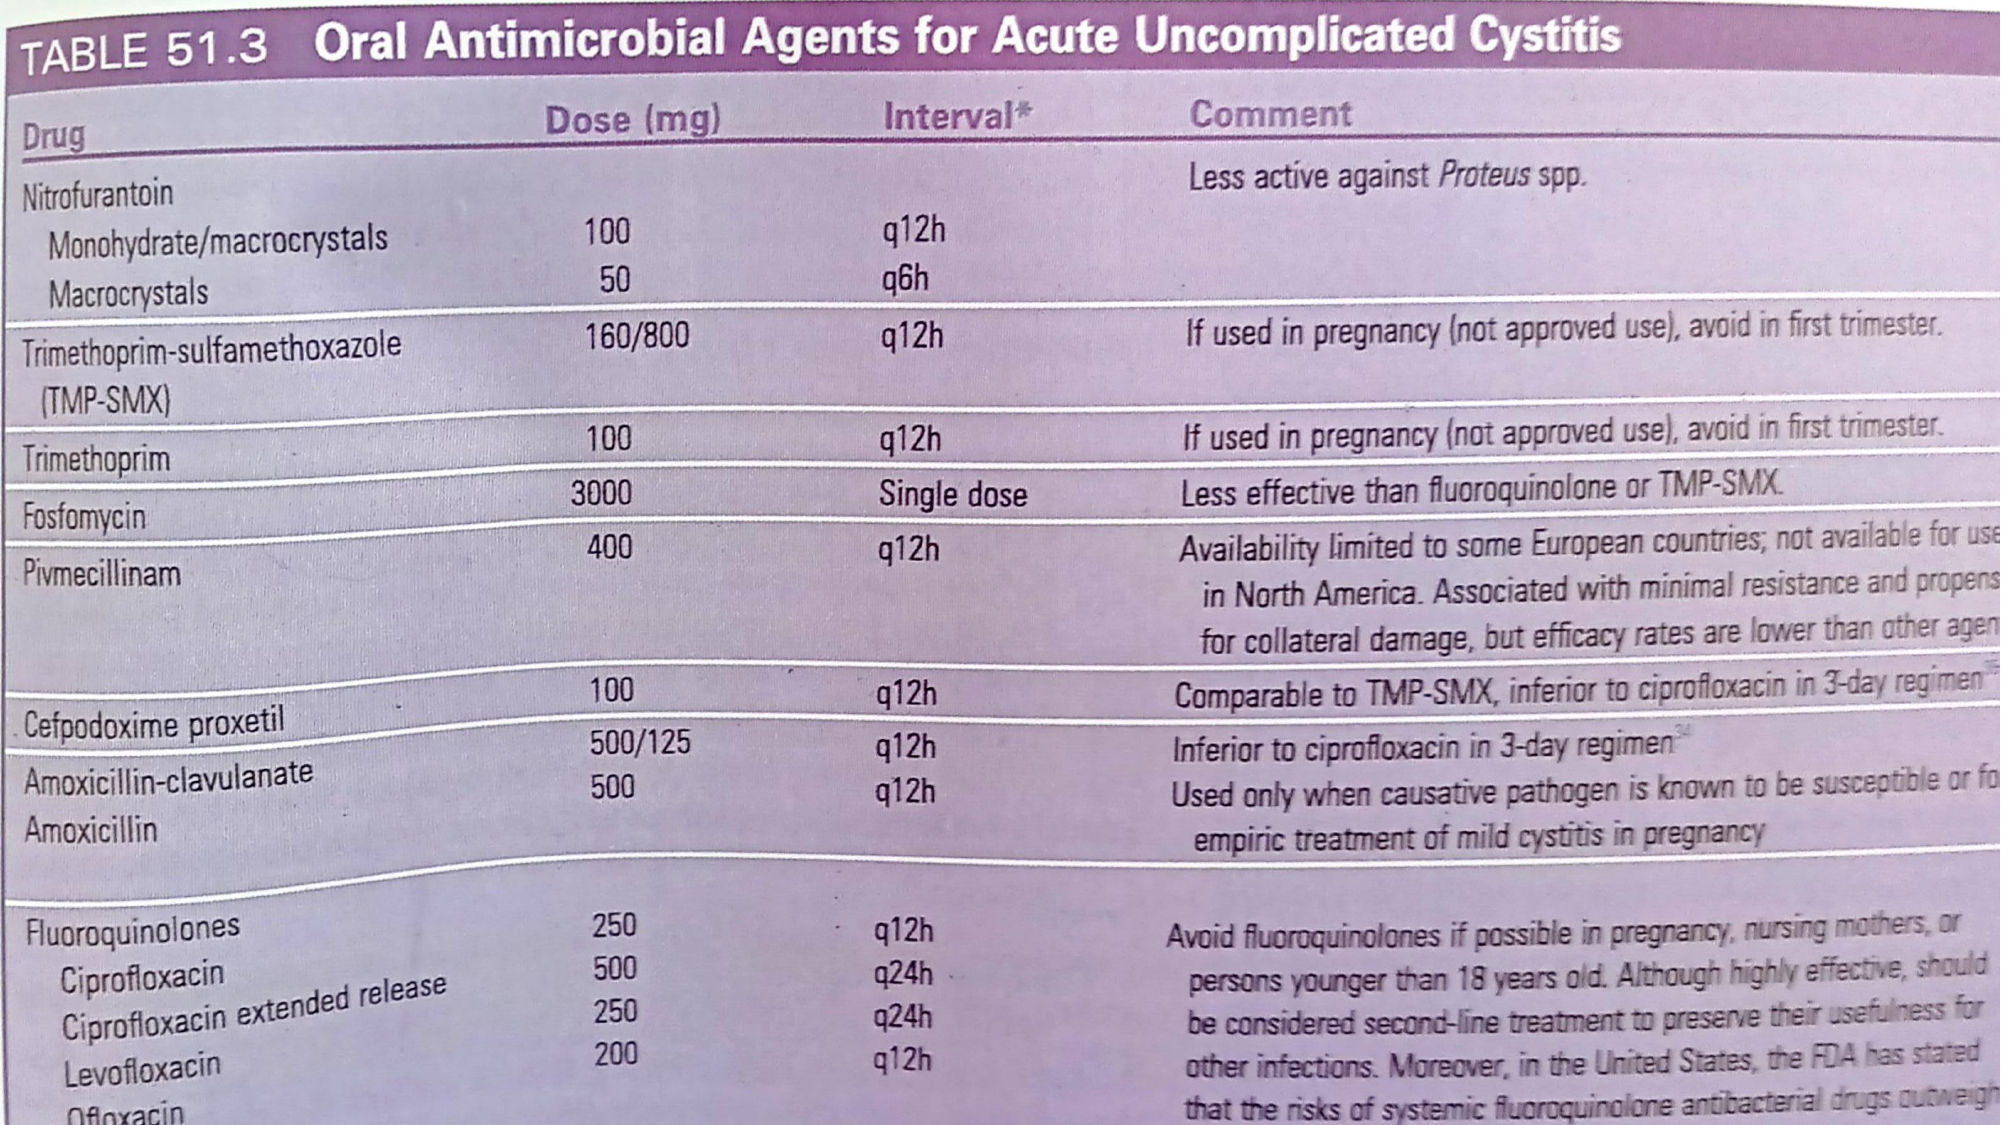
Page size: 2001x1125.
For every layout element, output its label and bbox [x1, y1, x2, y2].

list [0, 0, 2000, 1125]
